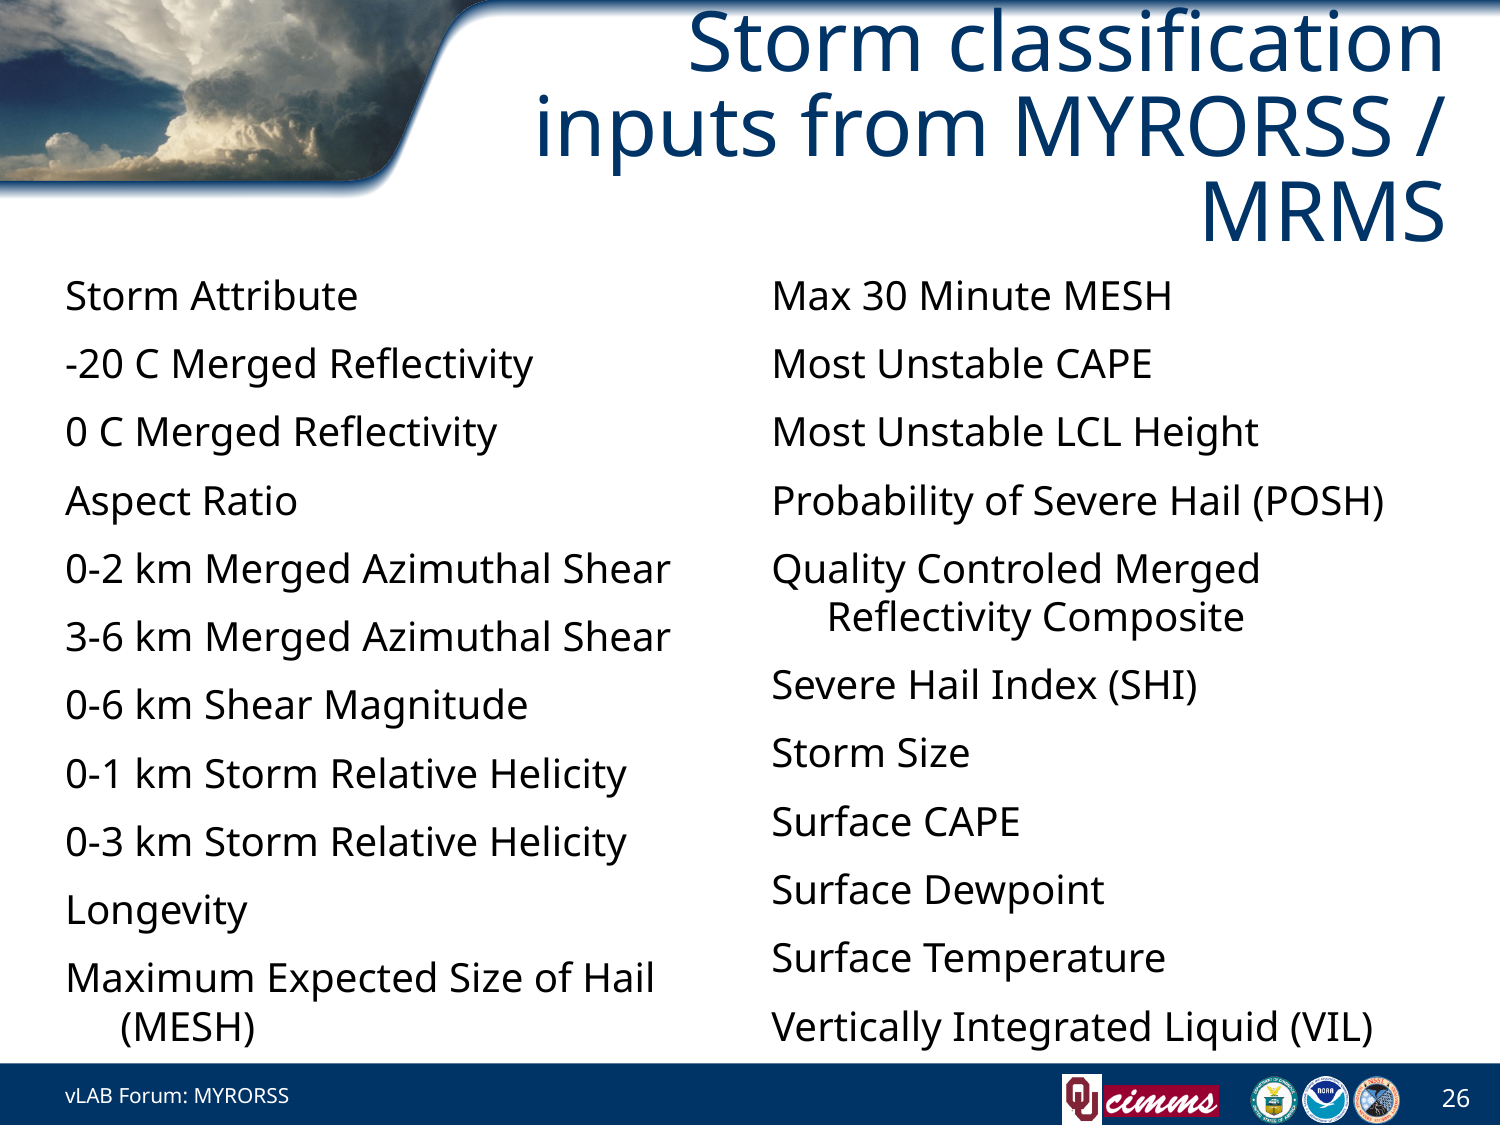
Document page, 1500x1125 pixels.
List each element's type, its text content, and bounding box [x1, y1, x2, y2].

picture [1104, 1085, 1219, 1117]
list Max 30 Minute MESH Most Unstable CAPE Most Unstable LCL Height Probability of Severe Hail (POSH) Quality Controled Merged Reflectivity Composite Severe Hail Index (SHI) Storm Size Surface CAPE Surface Dewpoint Surface Temperature Vertically Integrated Liquid (VIL) [756, 262, 1438, 1063]
slide_number 26 [1412, 1074, 1500, 1125]
picture [0, 0, 1500, 244]
title Storm classification inputs from MYRORSS / MRMS [437, 24, 1463, 238]
picture [1062, 1074, 1102, 1125]
list Storm Attribute -20 C Merged Reflectivity 0 C Merged Reflectivity Aspect Ratio 0-2 km Merged Azimuthal Shear 3-6 km Merged Azimuthal Shear 0-6 km Shear Magnitude 0-1 km Storm Relative Helicity 0-3 km Storm Relative Helicity Longevity Maximum Expected Size of Hail (MESH) [50, 262, 732, 1063]
picture [1250, 1076, 1298, 1124]
footer vLAB Forum: MYRORSS [49, 1074, 801, 1125]
picture [1302, 1076, 1349, 1123]
picture [1353, 1076, 1400, 1124]
